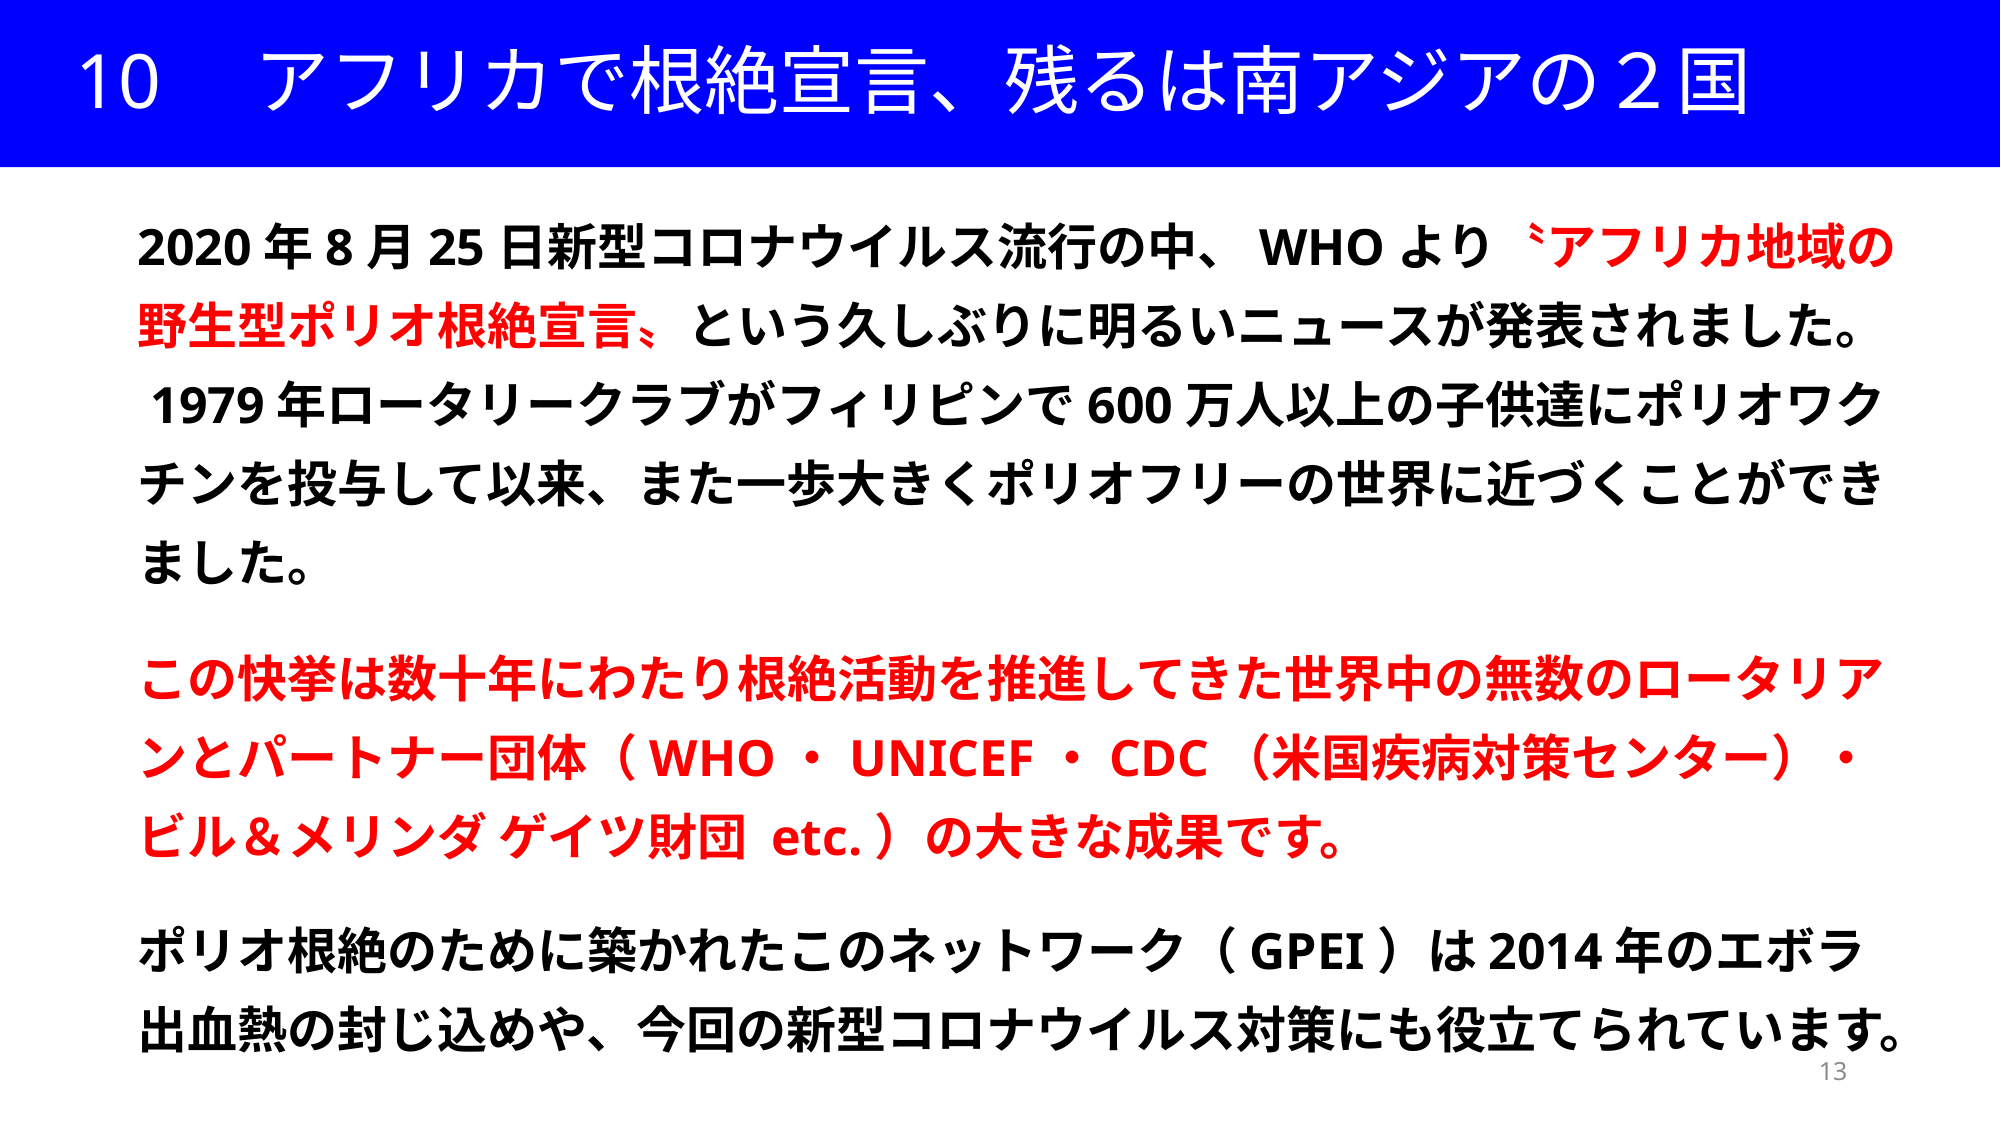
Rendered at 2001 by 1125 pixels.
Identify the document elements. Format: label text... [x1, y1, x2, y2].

slide_number 13 [1412, 1067, 1863, 1103]
text_box ポリオ根絶のために築かれたこのネットワーク（GPEI）は2014年のエボラ出血熱の封じ込めや、今回の新型コロナウイルス対策にも役立てられています。 [122, 893, 1927, 1067]
text_box 2020年8月25日新型コロナウイルス流行の中、WHOより〝アフリカ地域の野生型ポリオ根絶宣言〟という久しぶりに明るいニュースが発表されました。 1979年ロータリークラブがフィリピンで600万人以上の子供達にポリオワクチンを投与して以来、また一歩大きくポリオフリーの世界に近づくことができました。 [122, 188, 1927, 600]
text_box 10 アフリカで根絶宣言、残るは南アジアの２国 [0, 26, 1818, 222]
text_box [0, 0, 2000, 168]
text_box この快挙は数十年にわたり根絶活動を推進してきた世界中の無数のロータリアンとパートナー団体（WHO・UNICEF・CDC（米国疾病対策センター）・ビル＆メリンダ ゲイツ財団 etc.）の大きな成果です。 [122, 620, 1927, 874]
